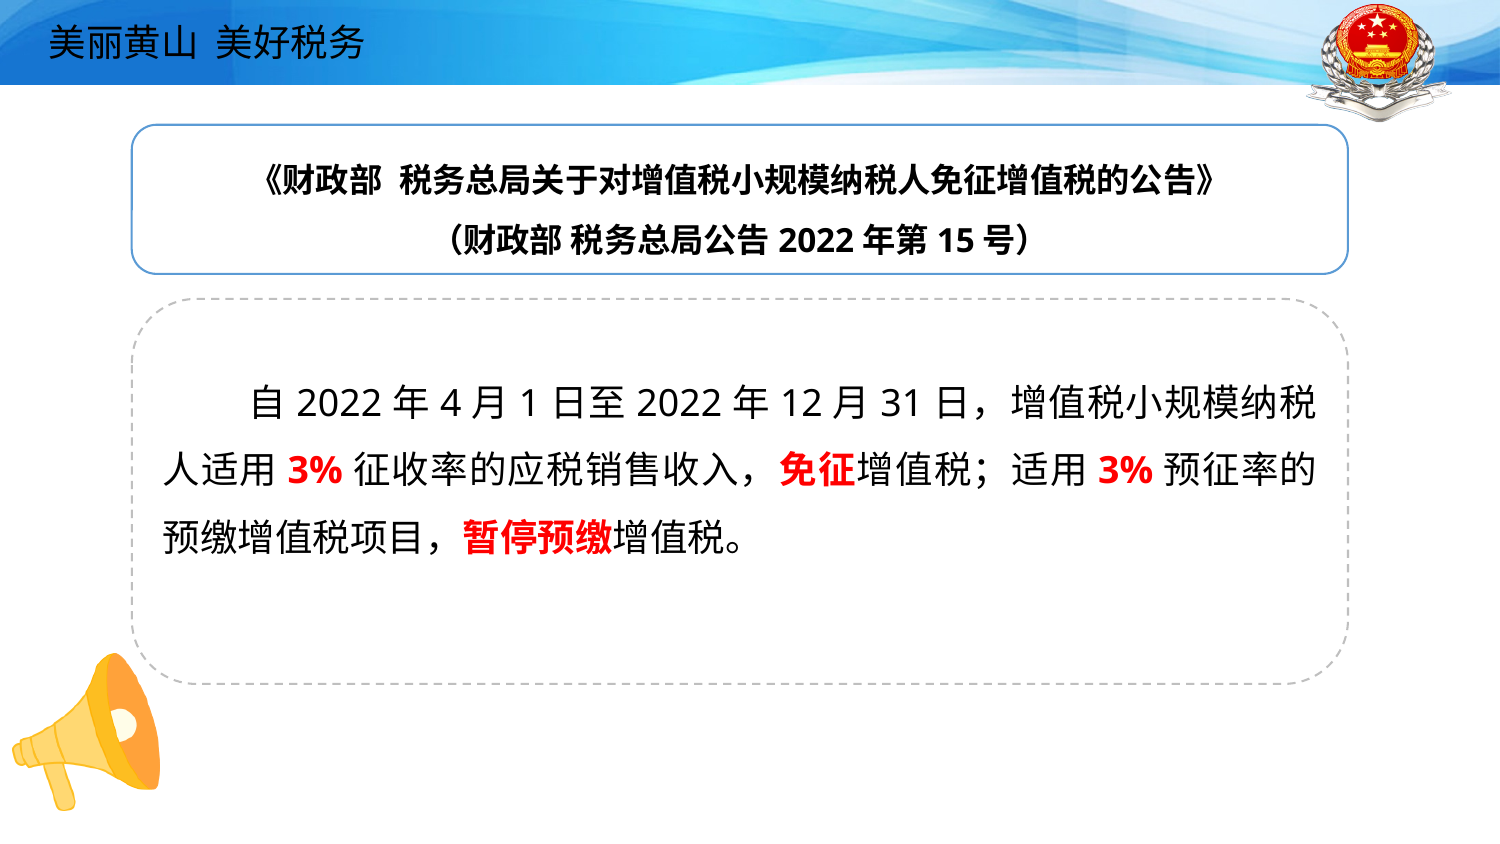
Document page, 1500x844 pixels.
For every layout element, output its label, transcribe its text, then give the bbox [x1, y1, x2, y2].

text_box 自2022年4月1日至2022年12月31日，增值税小规模纳税人适用3%征收率的应税销售收入，免征增值税；适用3%预征率的预缴增值税项目，暂停预缴增值税。 [130, 297, 1350, 685]
picture [12, 653, 242, 811]
picture [0, 0, 1500, 154]
text_box 《财政部 税务总局关于对增值税小规模纳税人免征增值税的公告》 （财政部 税务总局公告2022年第15号） [130, 123, 1349, 275]
